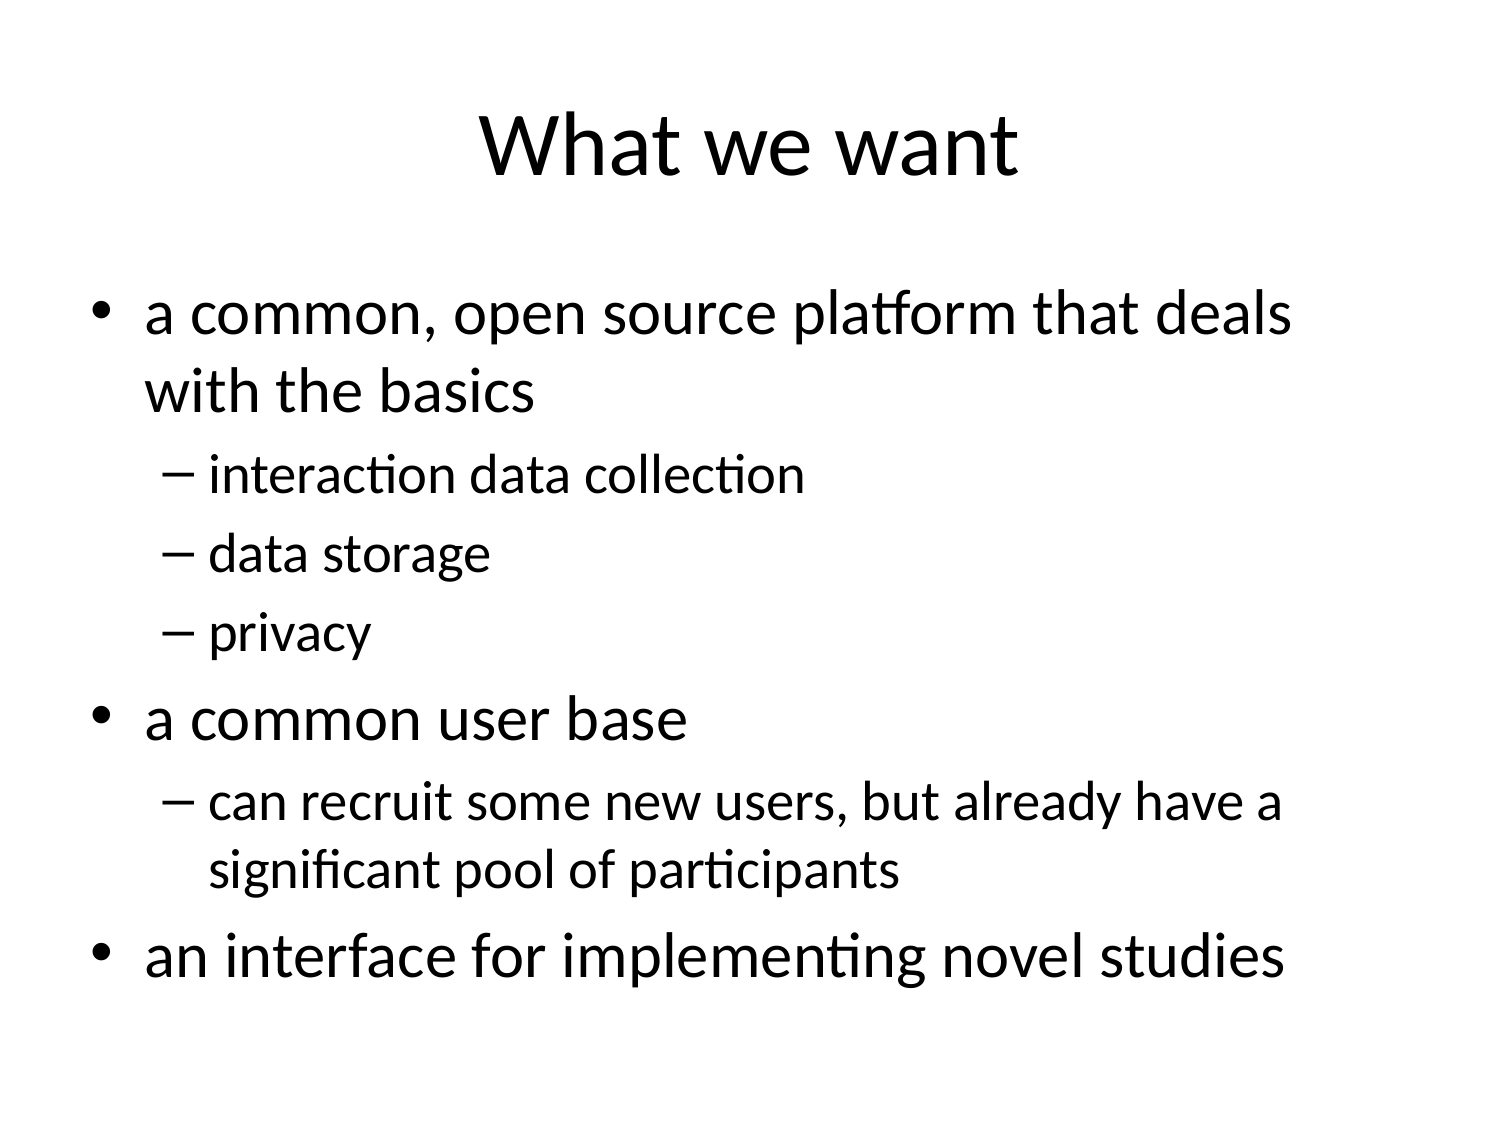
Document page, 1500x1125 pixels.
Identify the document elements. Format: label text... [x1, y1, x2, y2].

list a common, open source platform that deals with the basics interaction data collection data storage privacy a common user base can recruit some new users, but already have a significant pool of participants an interface for implementing novel studies [75, 262, 1425, 1005]
title What we want [75, 45, 1425, 233]
